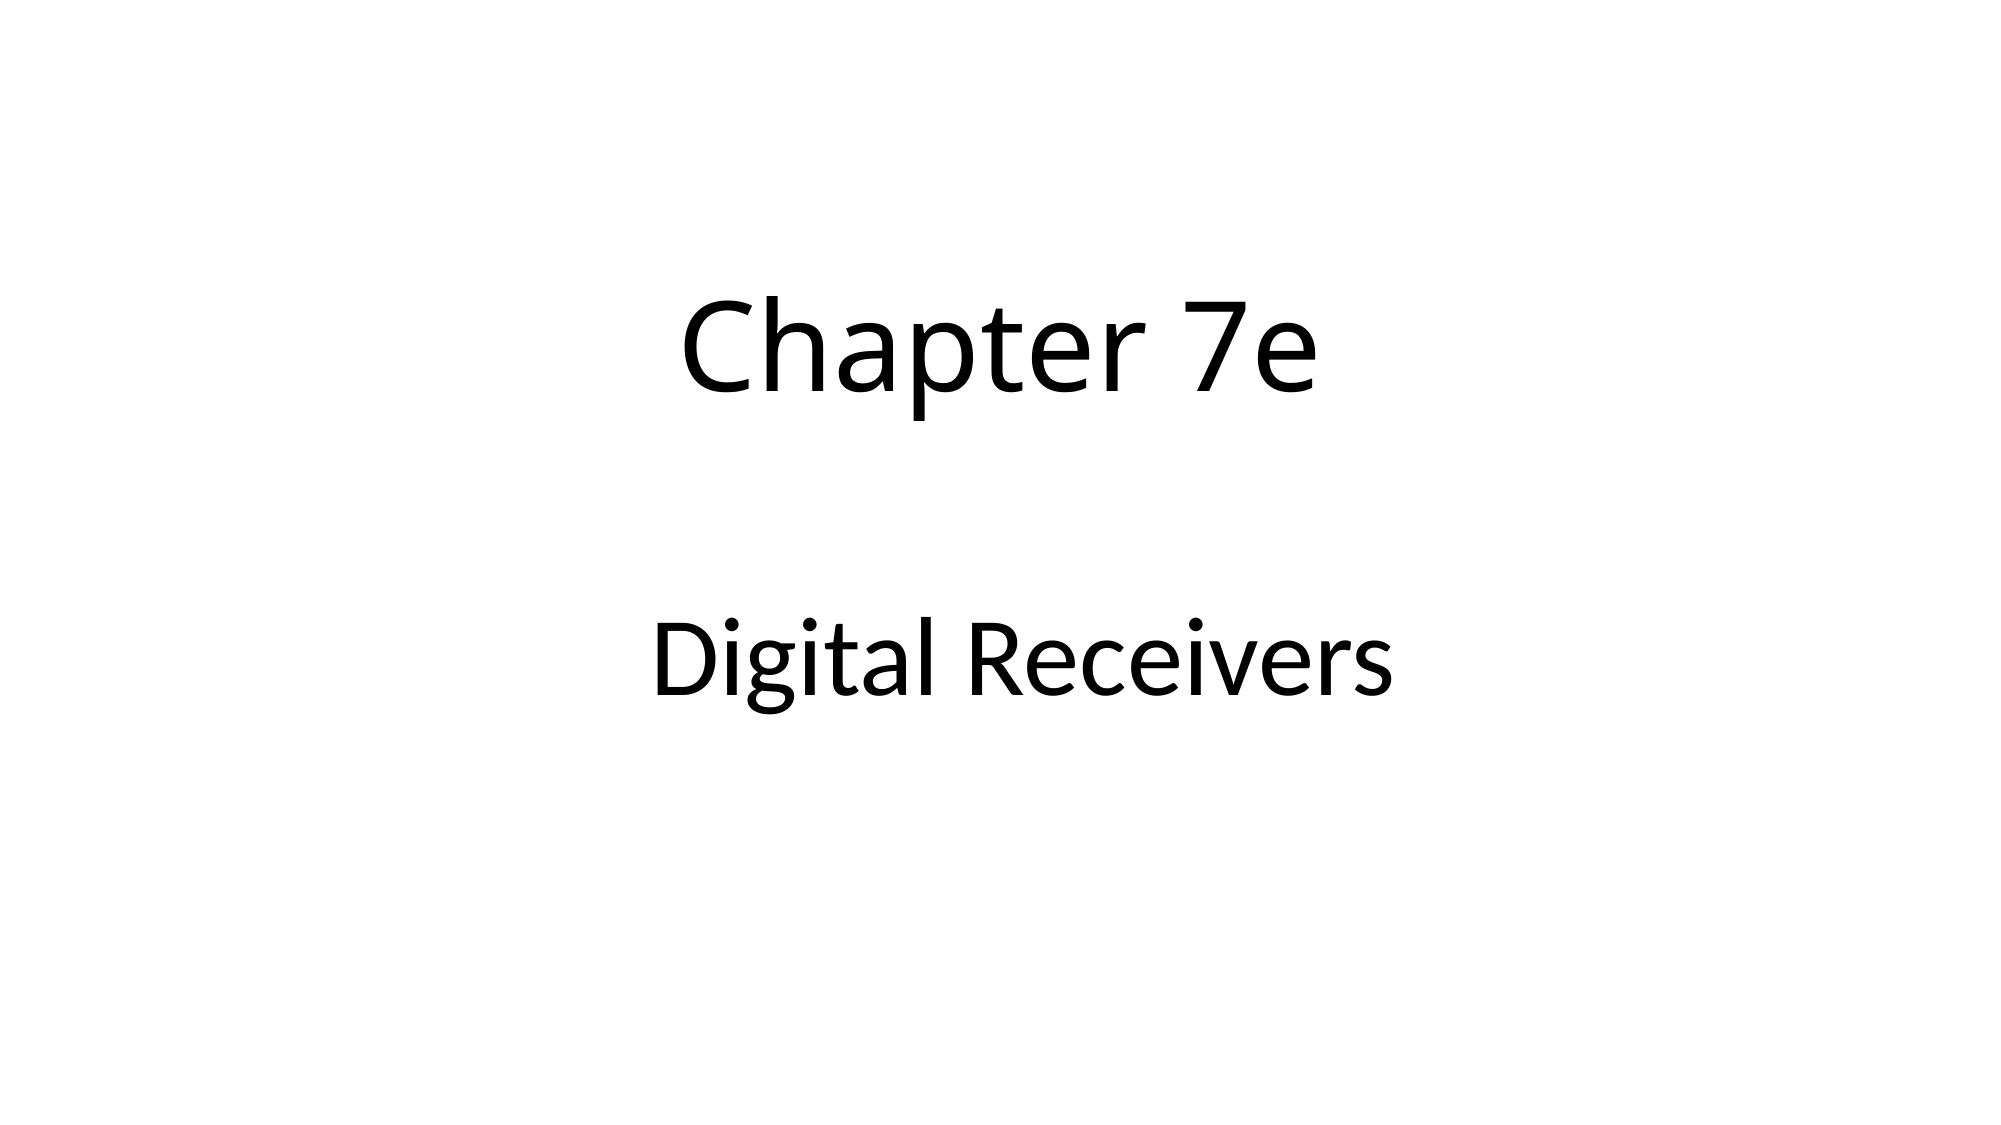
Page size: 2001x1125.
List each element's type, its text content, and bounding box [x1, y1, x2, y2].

subtitle Digital Receivers [164, 590, 1883, 863]
title Chapter 7e [249, 184, 1750, 576]
